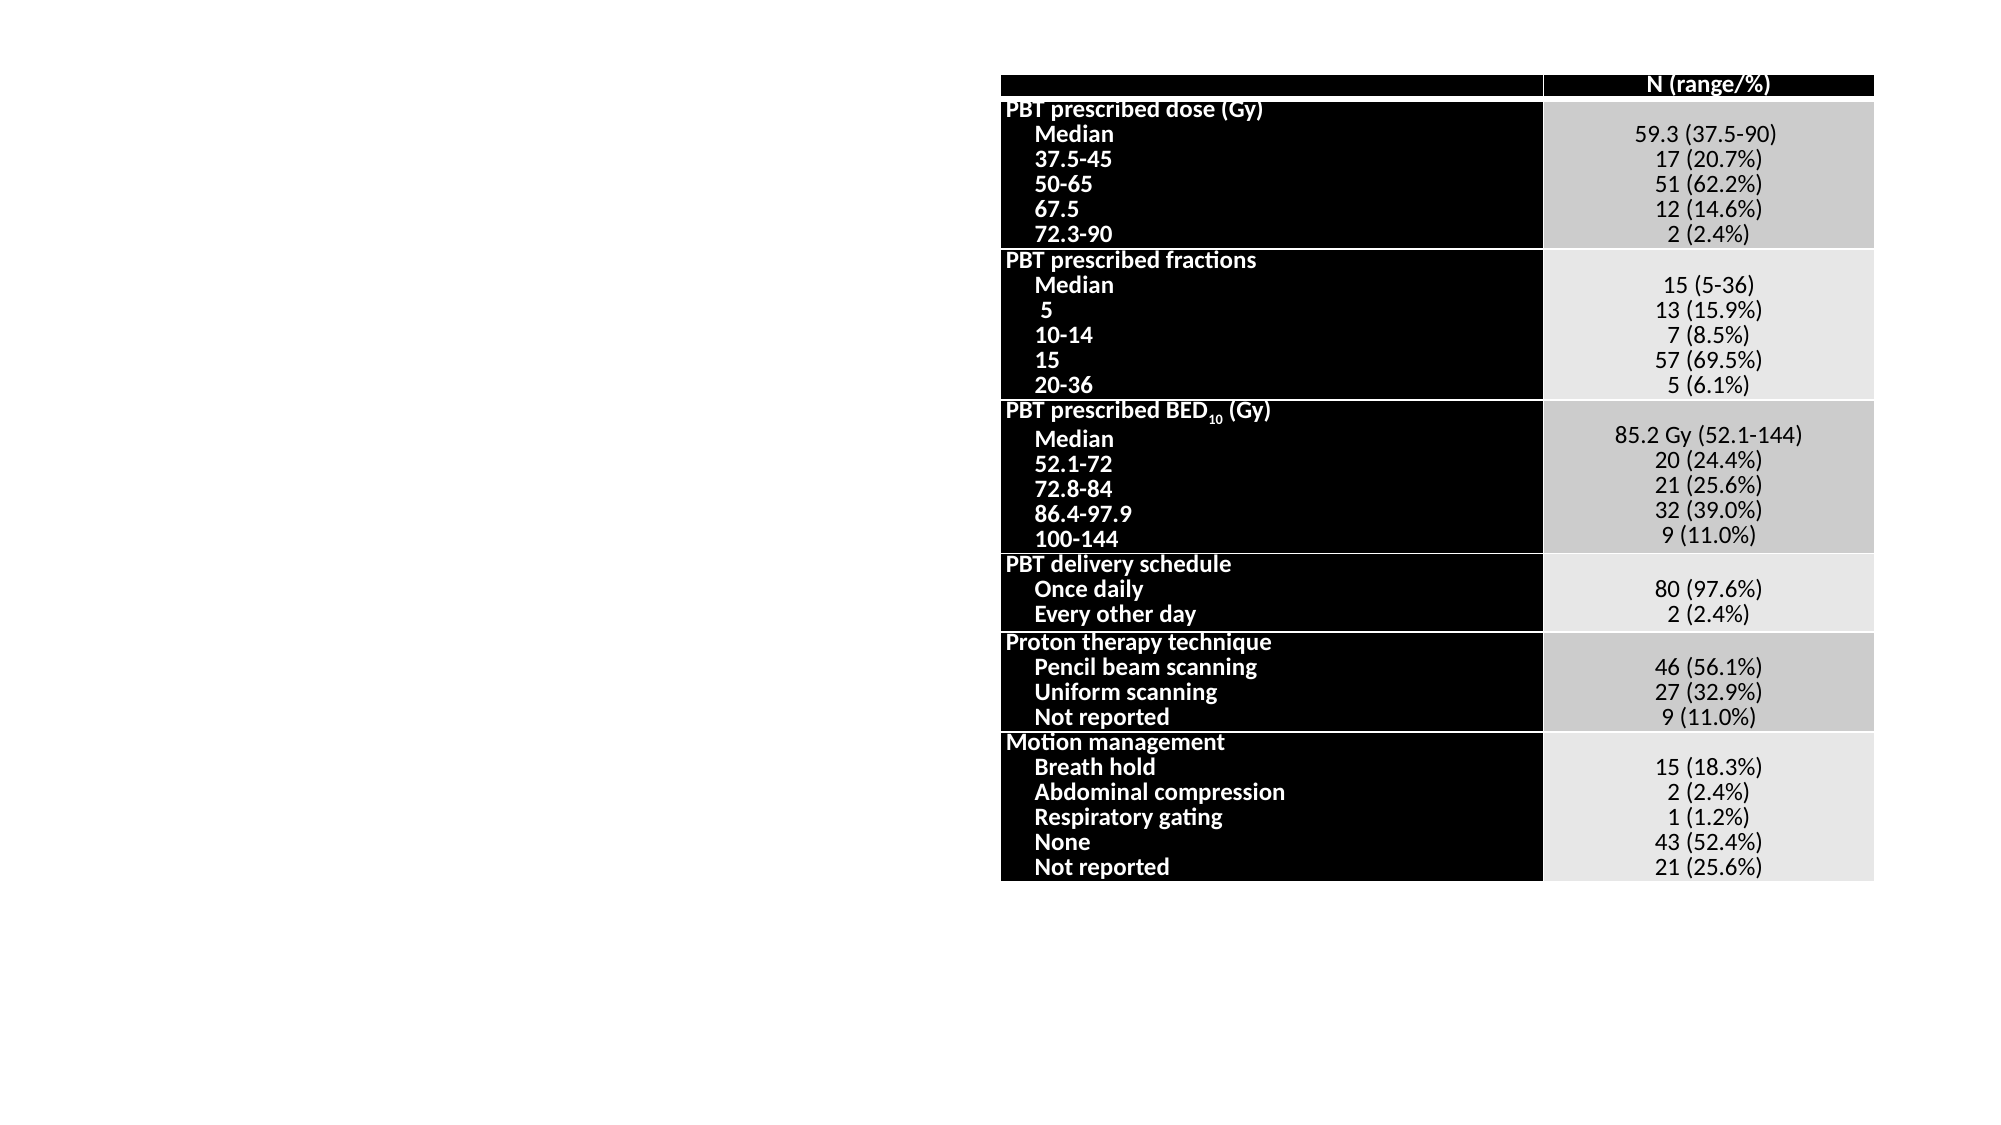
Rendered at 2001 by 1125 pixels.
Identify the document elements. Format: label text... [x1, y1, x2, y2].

table_cell 85.2 Gy (52.1-144) 20 (24.4%) 21 (25.6%) 32 (39.0%) 9 (11.0%) [1544, 401, 1874, 553]
table_header N (range/%) [1544, 75, 1874, 96]
table_header [1001, 75, 1543, 96]
table_cell 46 (56.1%) 27 (32.9%) 9 (11.0%) [1544, 633, 1874, 731]
table_cell 80 (97.6%) 2 (2.4%) [1544, 554, 1874, 631]
table_cell 59.3 (37.5-90) 17 (20.7%) 51 (62.2%) 12 (14.6%) 2 (2.4%) [1544, 102, 1874, 248]
table_cell PBT prescribed fractions Median 5 10-14 15 20-36 [1001, 250, 1543, 399]
table_cell PBT delivery schedule Once daily Every other day [1001, 554, 1543, 631]
table_cell 15 (5-36) 13 (15.9%) 7 (8.5%) 57 (69.5%) 5 (6.1%) [1544, 250, 1874, 399]
table_cell PBT prescribed BED10 (Gy) Median 52.1-72 72.8-84 86.4-97.9 100-144 [1001, 401, 1543, 553]
table_cell Motion management Breath hold Abdominal compression Respiratory gating None Not reported [1001, 733, 1543, 881]
table_cell PBT prescribed dose (Gy) Median 37.5-45 50-65 67.5 72.3-90 [1001, 102, 1543, 248]
table_cell Proton therapy technique Pencil beam scanning Uniform scanning Not reported [1001, 633, 1543, 731]
table_cell 15 (18.3%) 2 (2.4%) 1 (1.2%) 43 (52.4%) 21 (25.6%) [1544, 733, 1874, 881]
